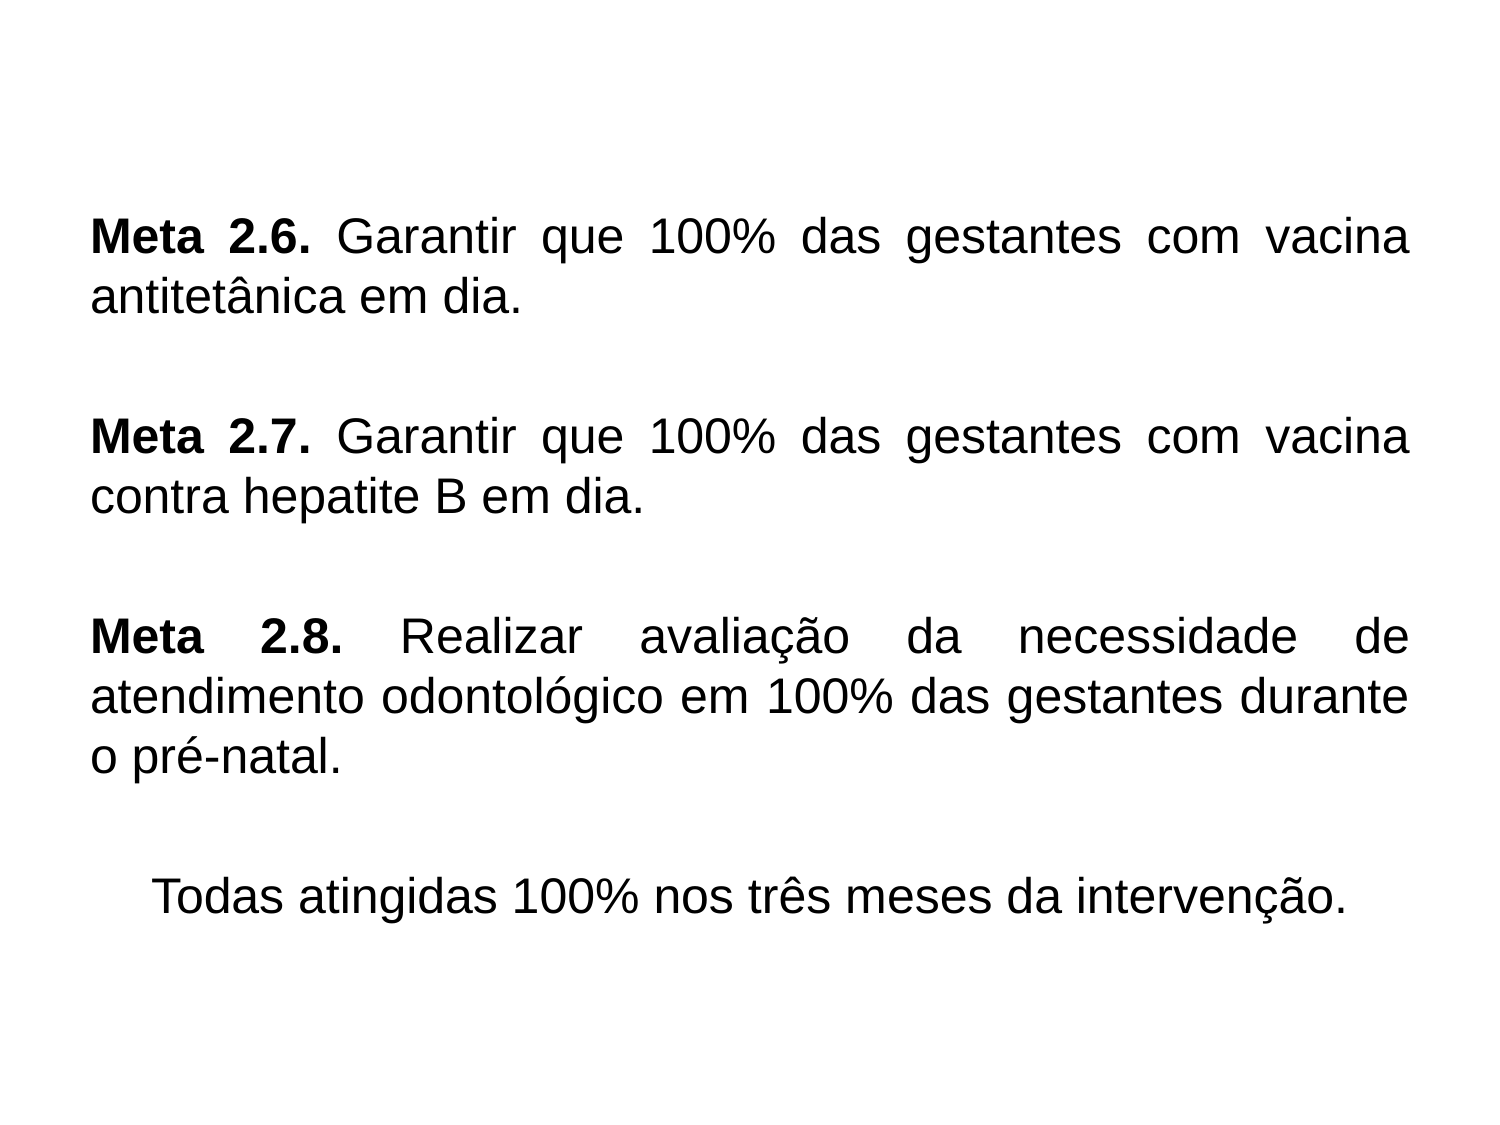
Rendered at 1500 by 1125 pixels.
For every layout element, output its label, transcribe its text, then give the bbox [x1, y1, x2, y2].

list Meta 2.6. Garantir que 100% das gestantes com vacina antitetânica em dia. Meta 2.7. Garantir que 100% das gestantes com vacina contra hepatite B em dia. Meta 2.8. Realizar avaliação da necessidade de atendimento odontológico em 100% das gestantes durante o pré-natal. Todas atingidas 100% nos três meses da intervenção. [75, 196, 1425, 1047]
